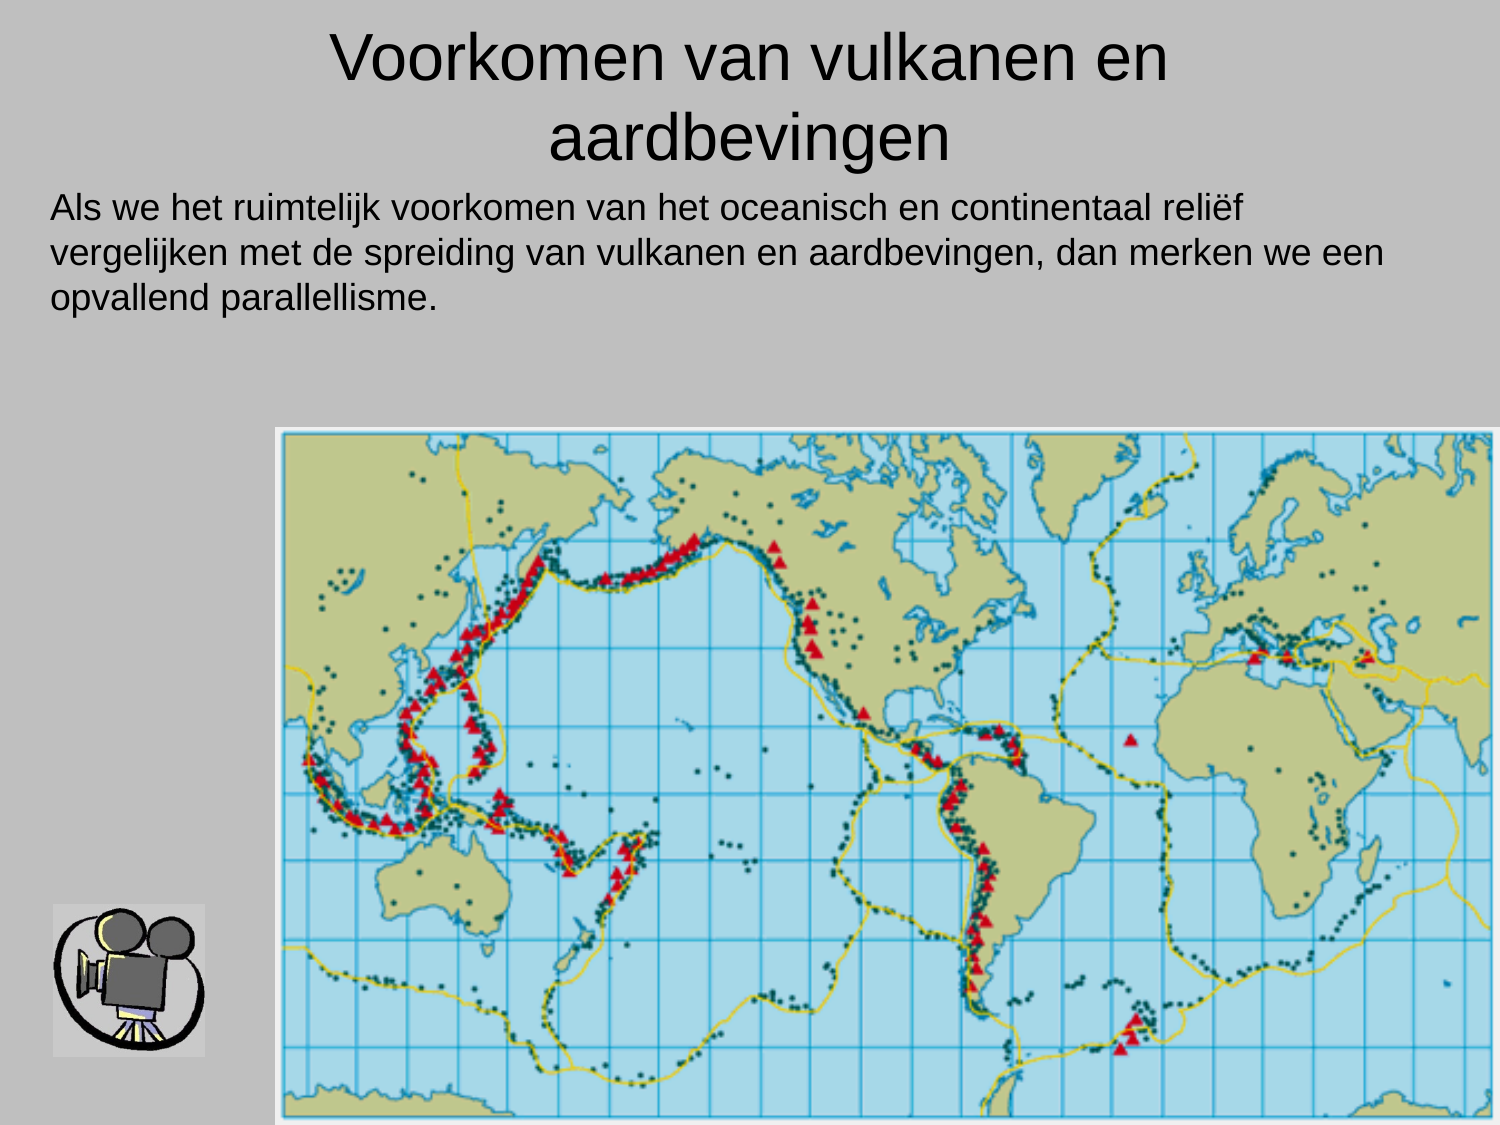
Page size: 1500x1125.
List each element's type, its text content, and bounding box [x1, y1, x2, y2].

picture [52, 904, 205, 1057]
title Voorkomen van vulkanen en aardbevingen [112, 0, 1388, 175]
text_box Als we het ruimtelijk voorkomen van het oceanisch en continentaal reliëf vergelijken met de spreiding van vulkanen en aardbevingen, dan merken we een opvallend parallellisme. [35, 175, 1423, 326]
picture [274, 427, 1500, 1125]
